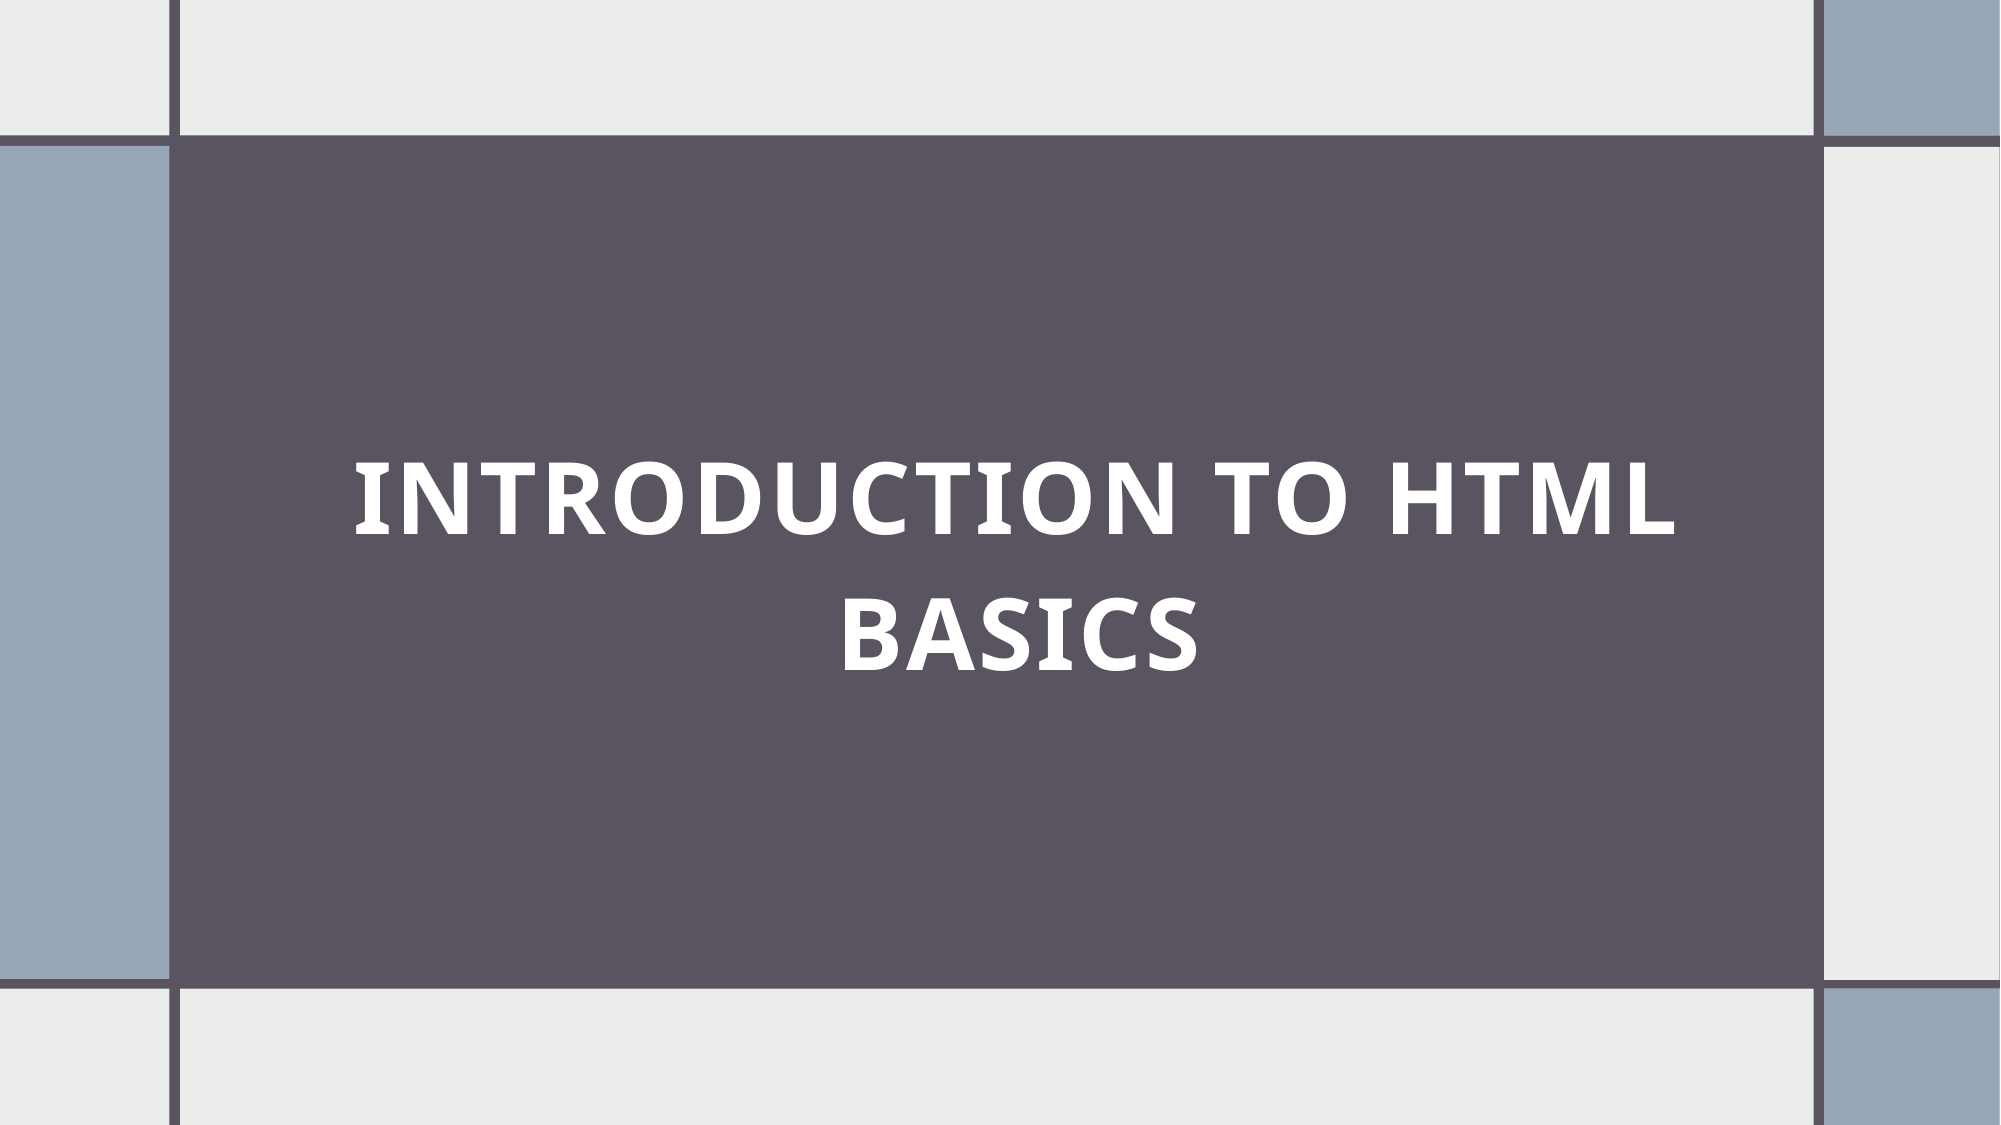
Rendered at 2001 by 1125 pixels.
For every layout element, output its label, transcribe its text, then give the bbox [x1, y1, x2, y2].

title Introduction to HTML Basics [227, 135, 1810, 989]
